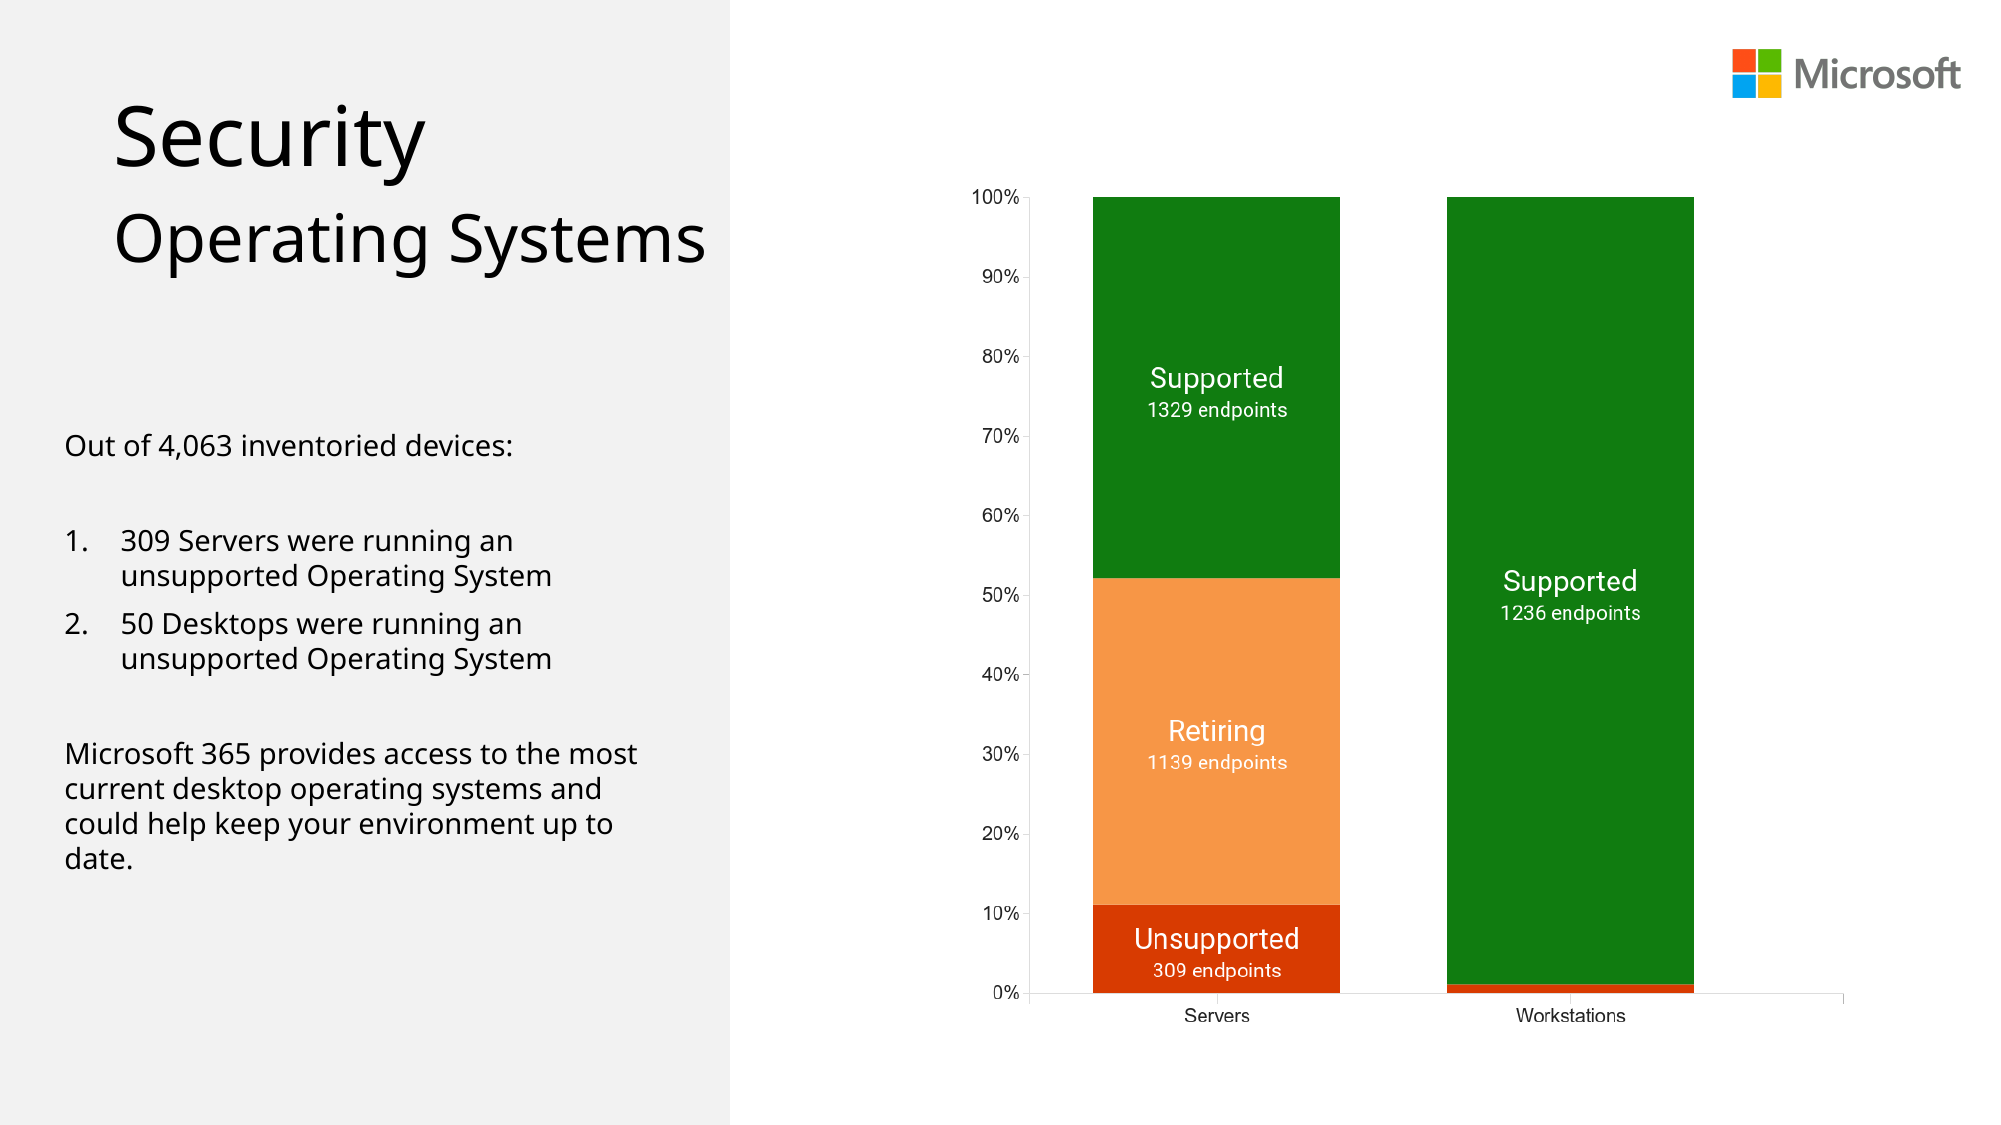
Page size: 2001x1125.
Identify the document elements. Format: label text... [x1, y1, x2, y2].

text_box Security Operating Systems [90, 30, 730, 658]
picture [972, 189, 1844, 1022]
text_box [0, 0, 731, 1125]
picture [1731, 8, 1962, 139]
text_box Out of 4,063 inventoried devices: 309 Servers were running an unsupported Operating System 50 Desktops were running an unsupported Operating System Microsoft 365 provides access to the most current desktop operating systems and could help keep your environment up to date. [41, 420, 697, 930]
